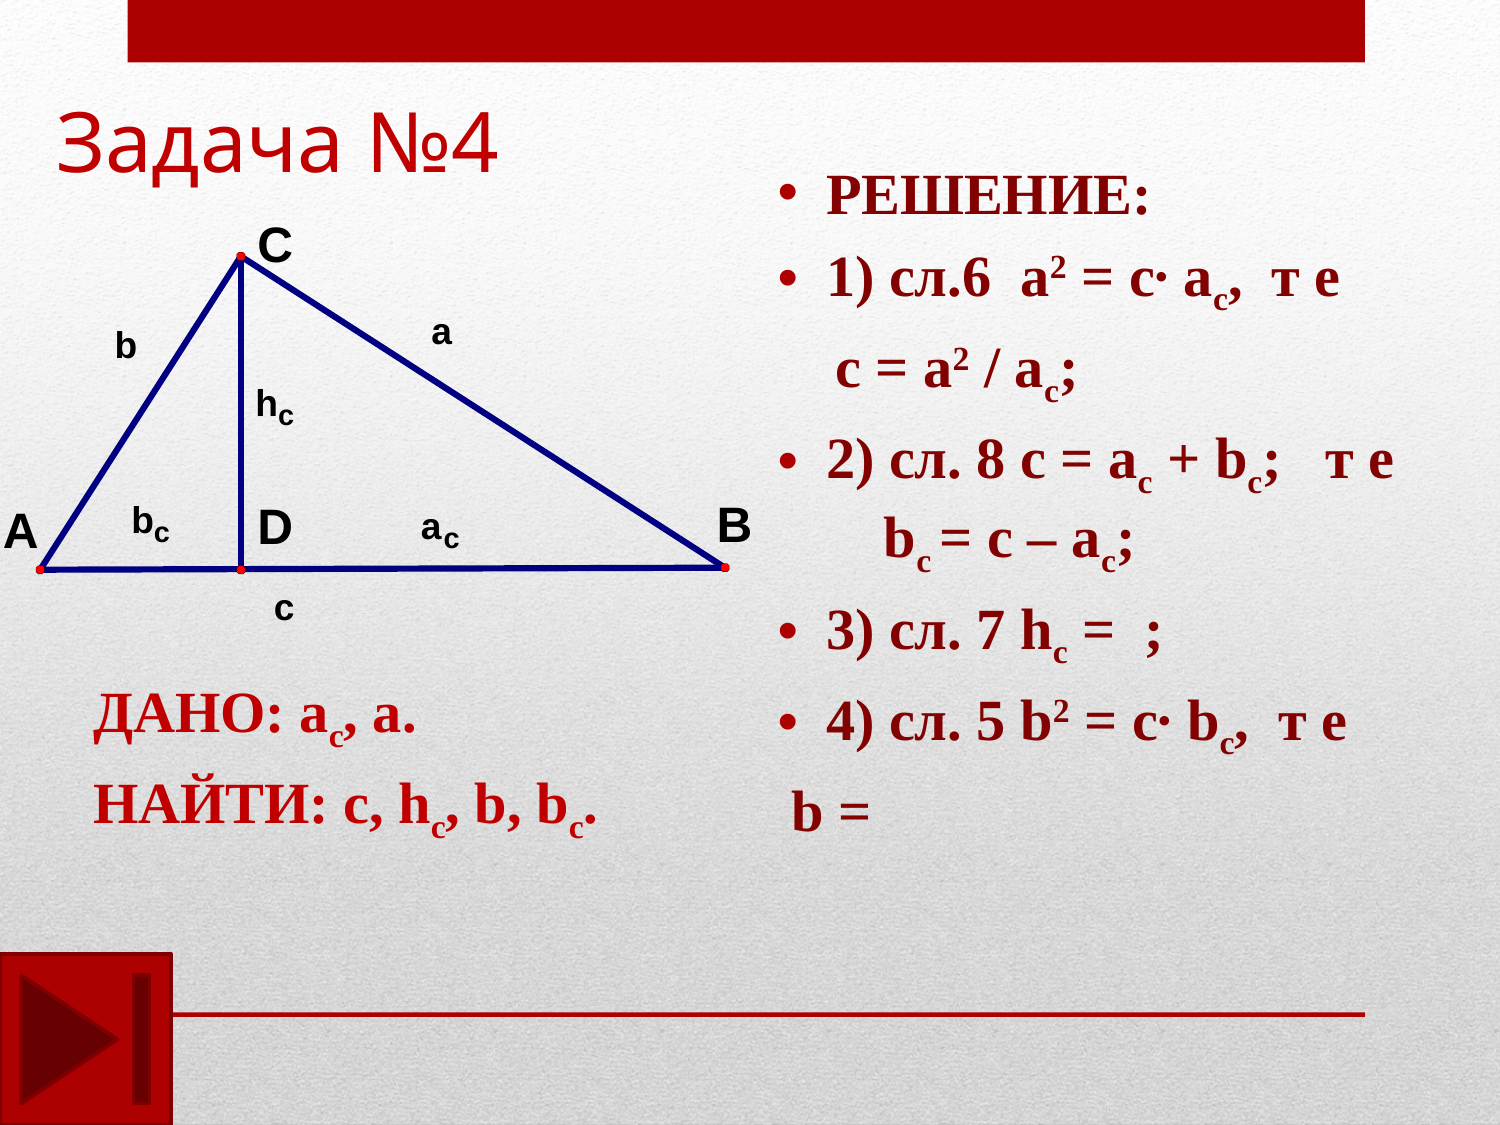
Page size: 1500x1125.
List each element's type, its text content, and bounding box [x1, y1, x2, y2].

text_box [0, 952, 173, 1125]
list ДАНО: ac, a. НАЙТИ: с, hc, b, bс. [78, 669, 679, 886]
title Задача №4 [41, 1, 1154, 197]
picture [0, 195, 775, 658]
